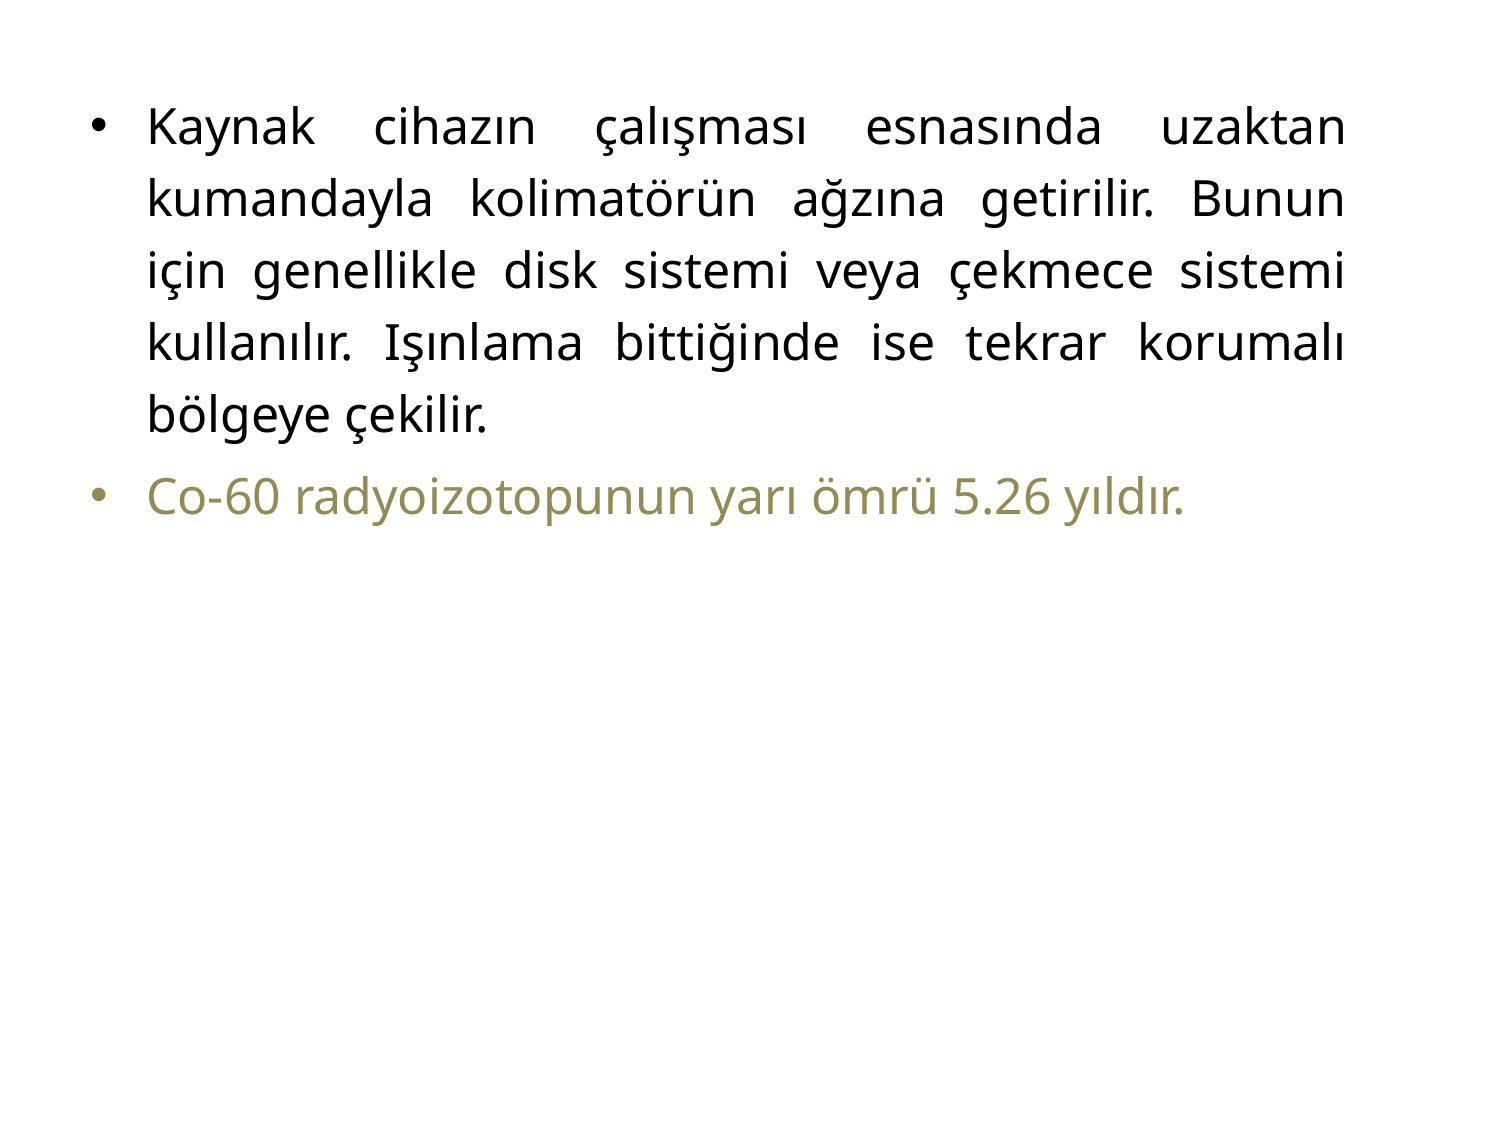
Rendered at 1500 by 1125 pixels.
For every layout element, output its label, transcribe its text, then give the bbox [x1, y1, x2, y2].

list Kaynak cihazın çalışması esnasında uzaktan kumandayla kolimatörün ağzına getirilir. Bunun için genellikle disk sistemi veya çekmece sistemi kullanılır. Işınlama bittiğinde ise tekrar korumalı bölgeye çekilir. Co-60 radyoizotopunun yarı ömrü 5.26 yıldır. [75, 75, 1363, 1005]
